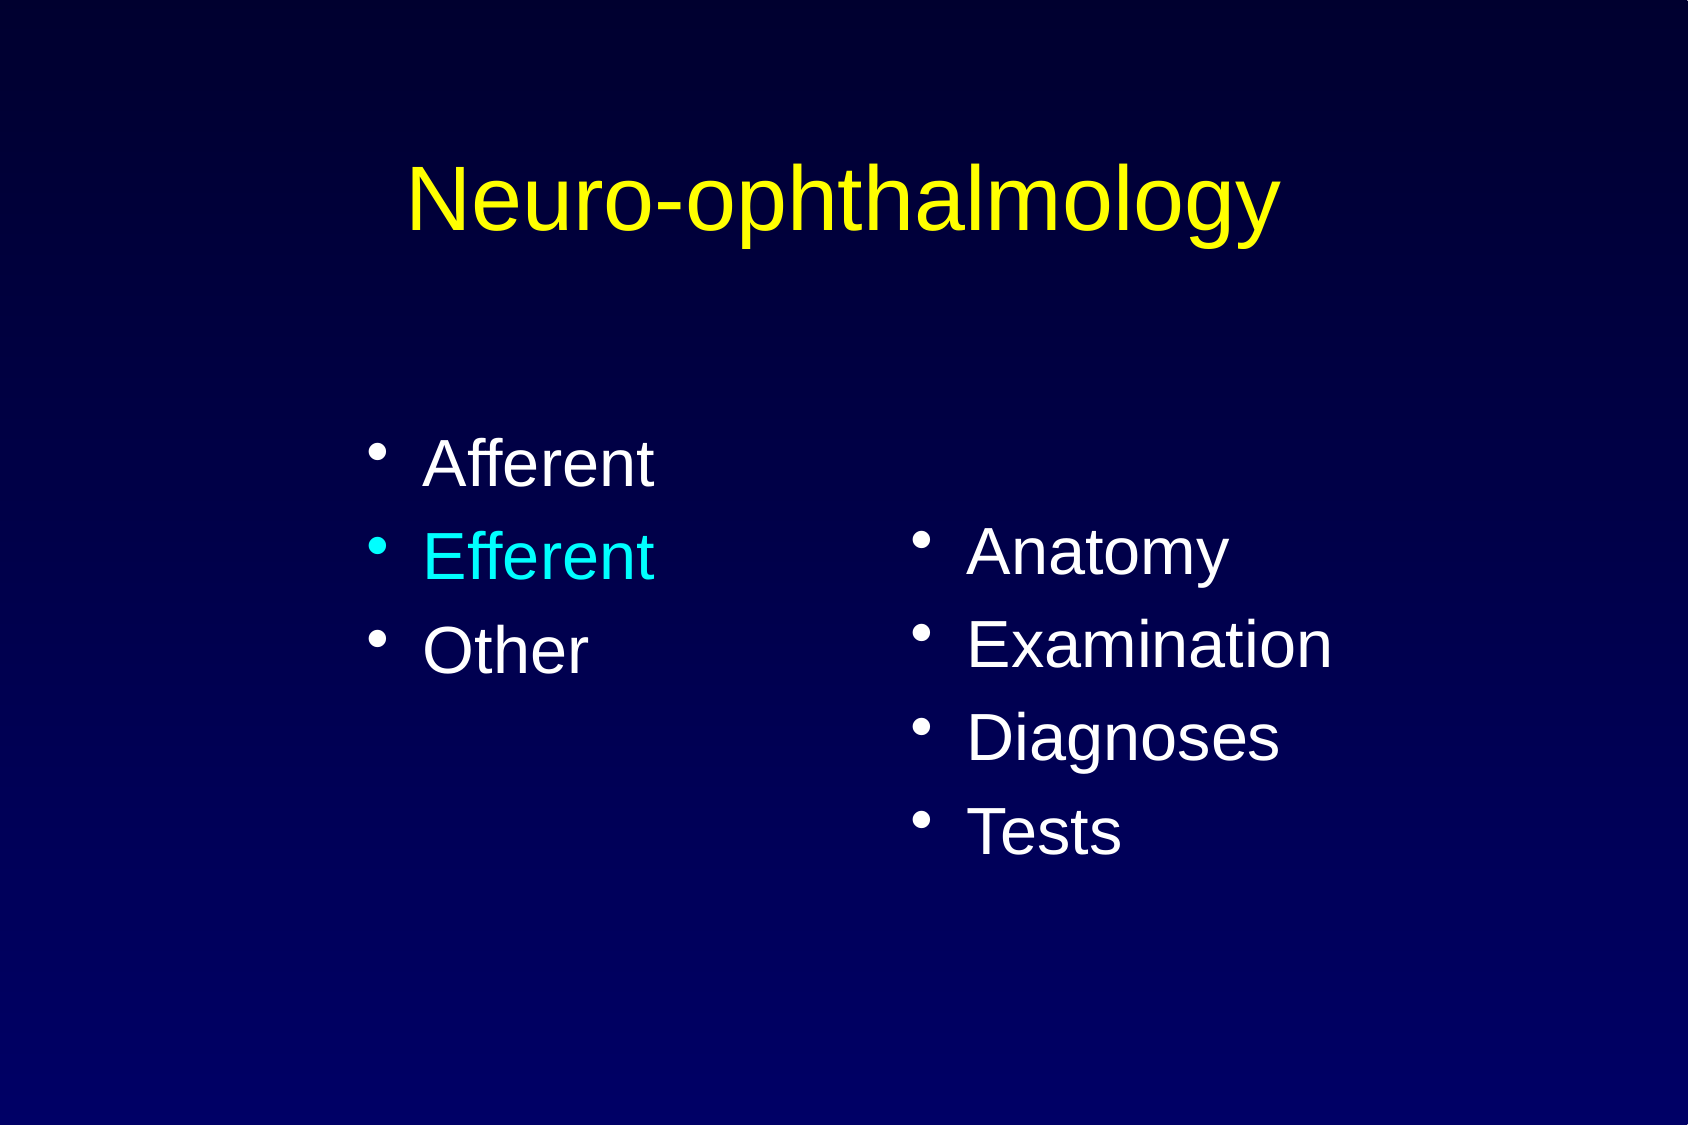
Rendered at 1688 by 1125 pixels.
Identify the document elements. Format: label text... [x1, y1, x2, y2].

list Afferent Efferent Other [351, 412, 794, 701]
title Neuro-ophthalmology [126, 99, 1562, 288]
list Anatomy Examination Diagnoses Tests [895, 499, 1407, 876]
